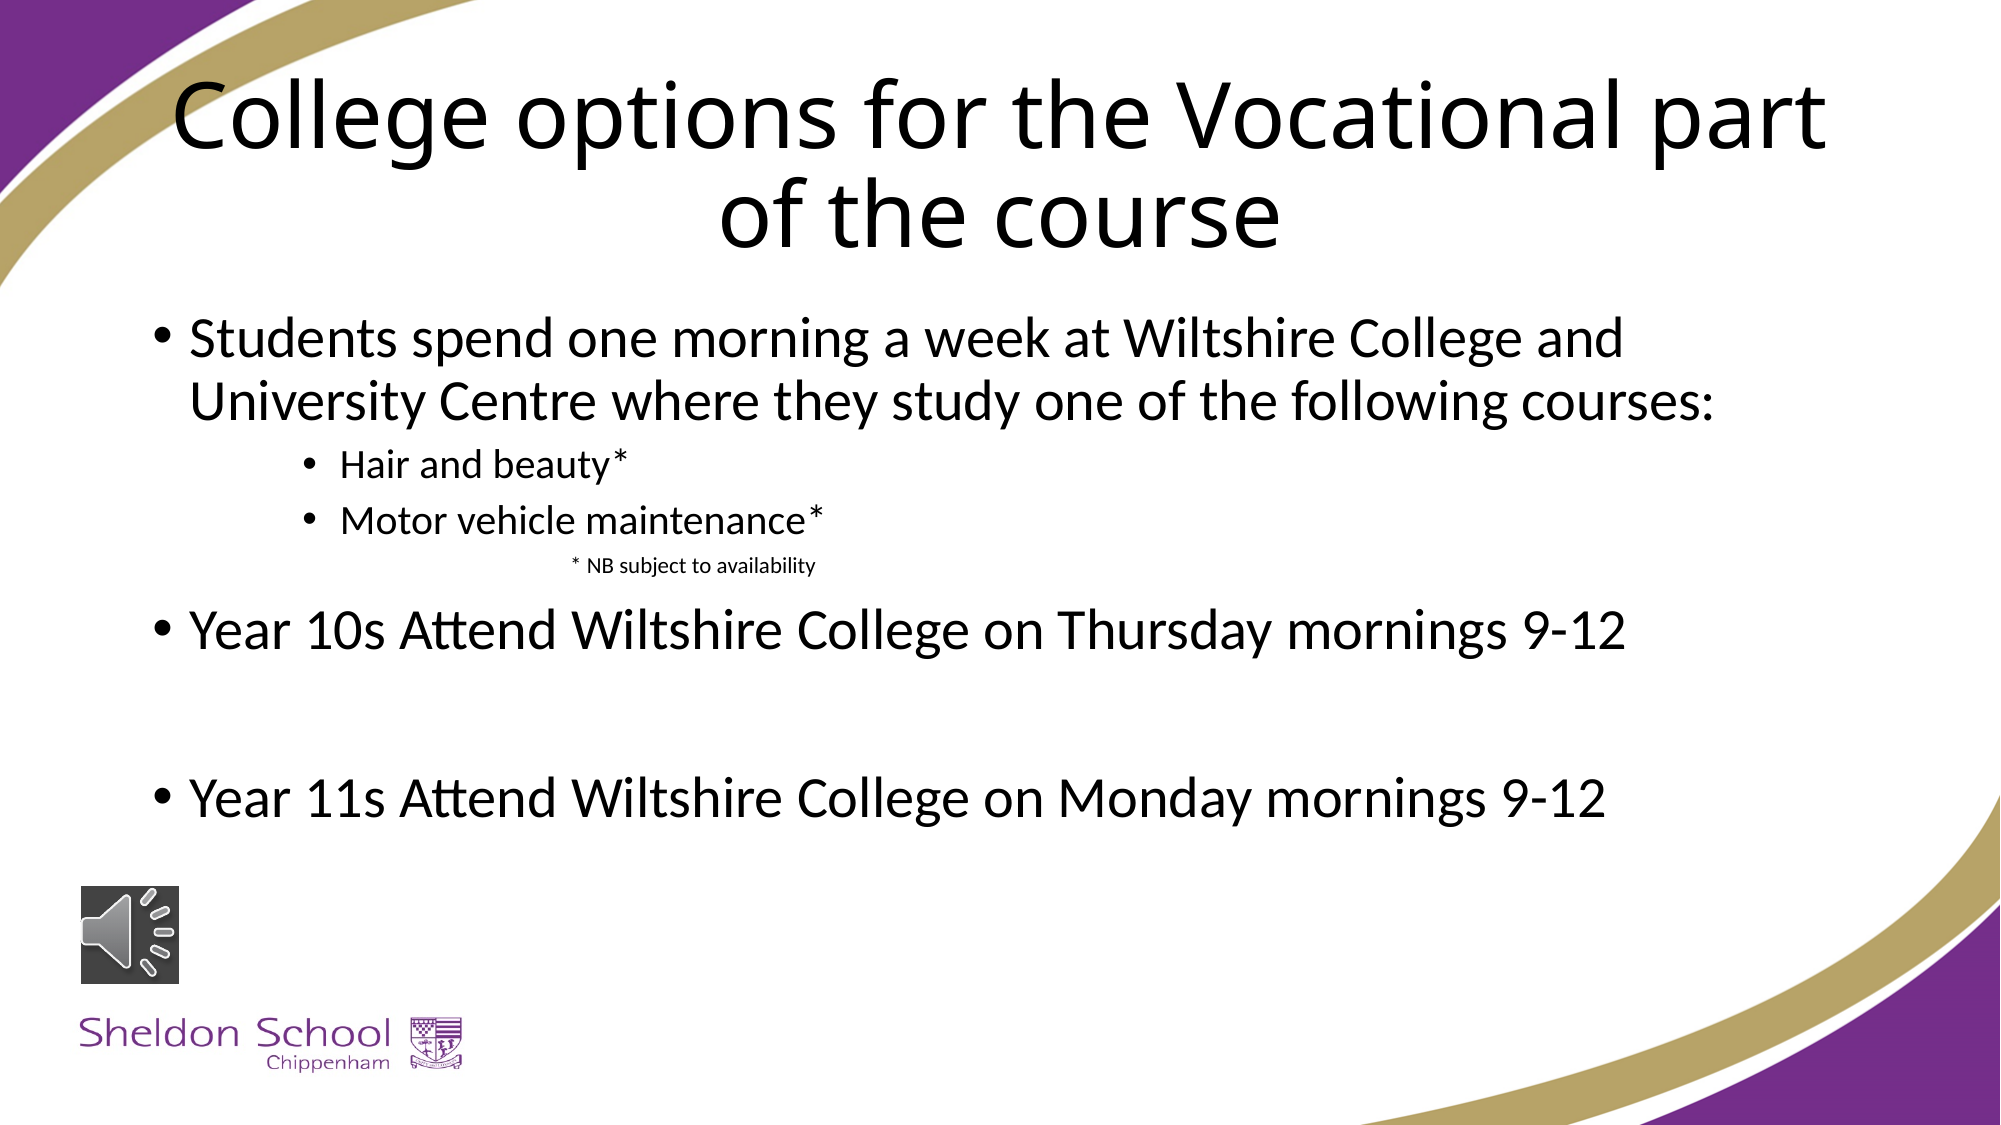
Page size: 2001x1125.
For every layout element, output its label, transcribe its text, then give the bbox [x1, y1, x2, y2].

list Students spend one morning a week at Wiltshire College and University Centre where they study one of the following courses: Hair and beauty* Motor vehicle maintenance* * NB subject to availability Year 10s Attend Wiltshire College on Thursday mornings 9-12 Year 11s Attend Wiltshire College on Monday mornings 9-12 [137, 299, 1863, 946]
picture [80, 885, 181, 986]
title College options for the Vocational part of the course [506, 59, 1863, 278]
picture [0, 0, 506, 304]
picture [70, 1010, 473, 1082]
picture [1208, 668, 2000, 1125]
